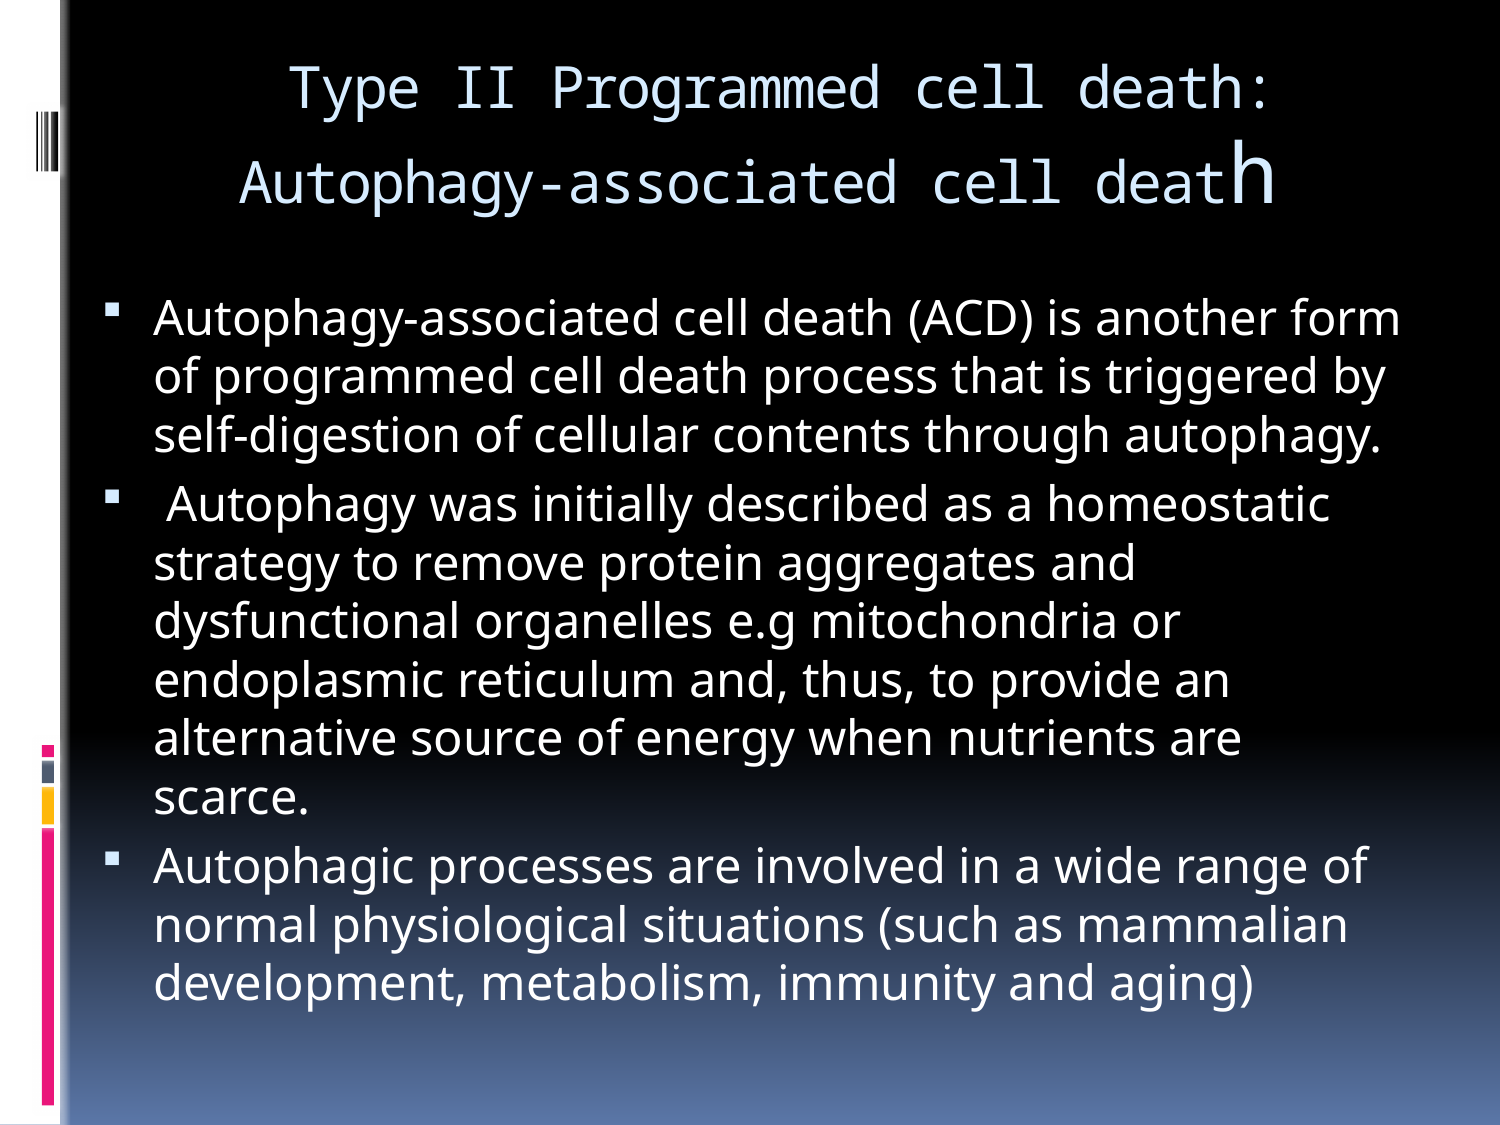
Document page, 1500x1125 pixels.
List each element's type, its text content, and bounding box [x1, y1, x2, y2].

list Autophagy-associated cell death (ACD) is another form of programmed cell death process that is triggered by self-digestion of cellular contents through autophagy. Autophagy was initially described as a homeostatic strategy to remove protein aggregates and dysfunctional organelles e.g mitochondria or endoplasmic reticulum and, thus, to provide an alternative source of energy when nutrients are scarce. Autophagic processes are involved in a wide range of normal physiological situations (such as mammalian development, metabolism, immunity and aging) [76, 278, 1425, 1043]
title Type II Programmed cell death: Autophagy-associated cell death [64, 42, 1500, 234]
